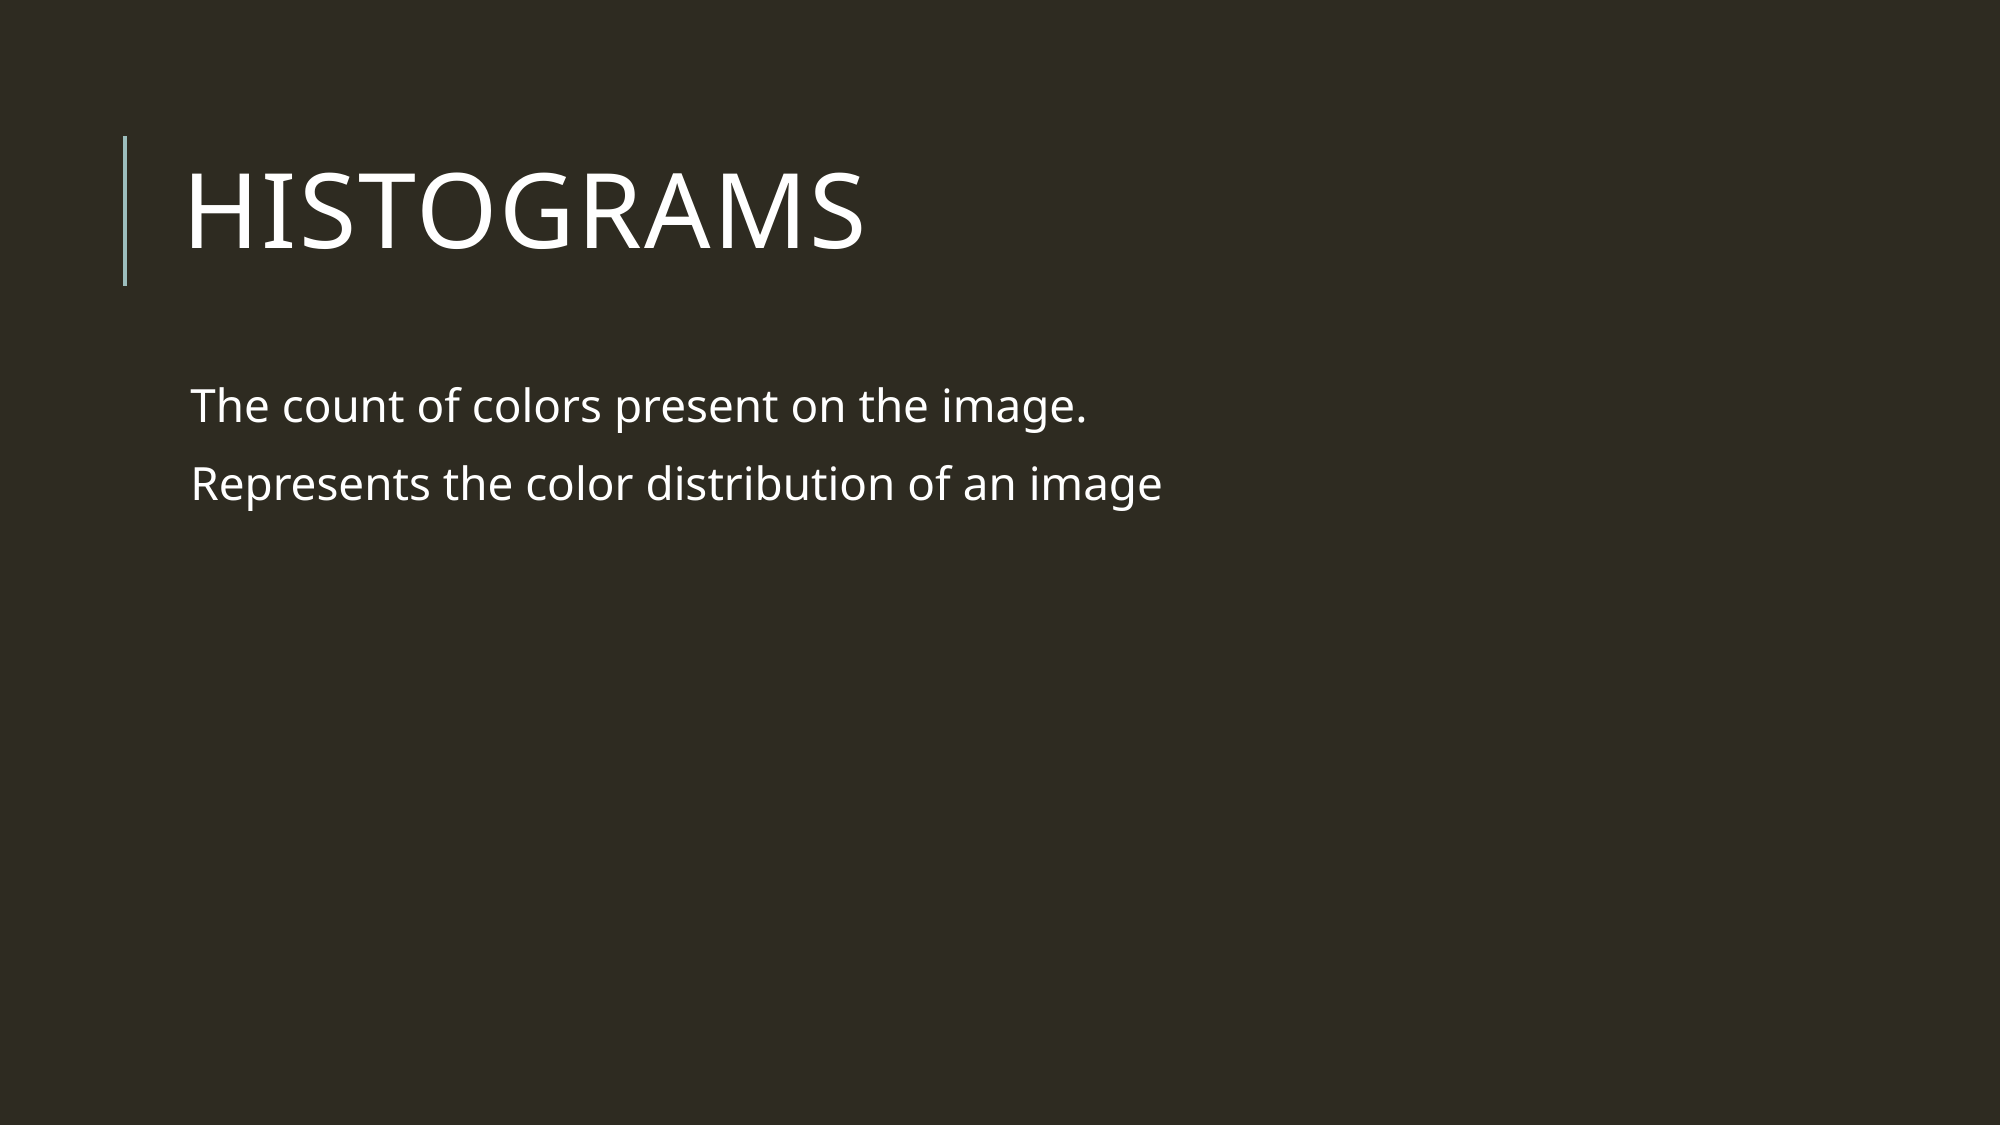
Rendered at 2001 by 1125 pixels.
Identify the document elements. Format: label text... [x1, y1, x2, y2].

title Histograms [168, 96, 1763, 342]
list The count of colors present on the image. Represents the color distribution of an image [168, 375, 1763, 1035]
